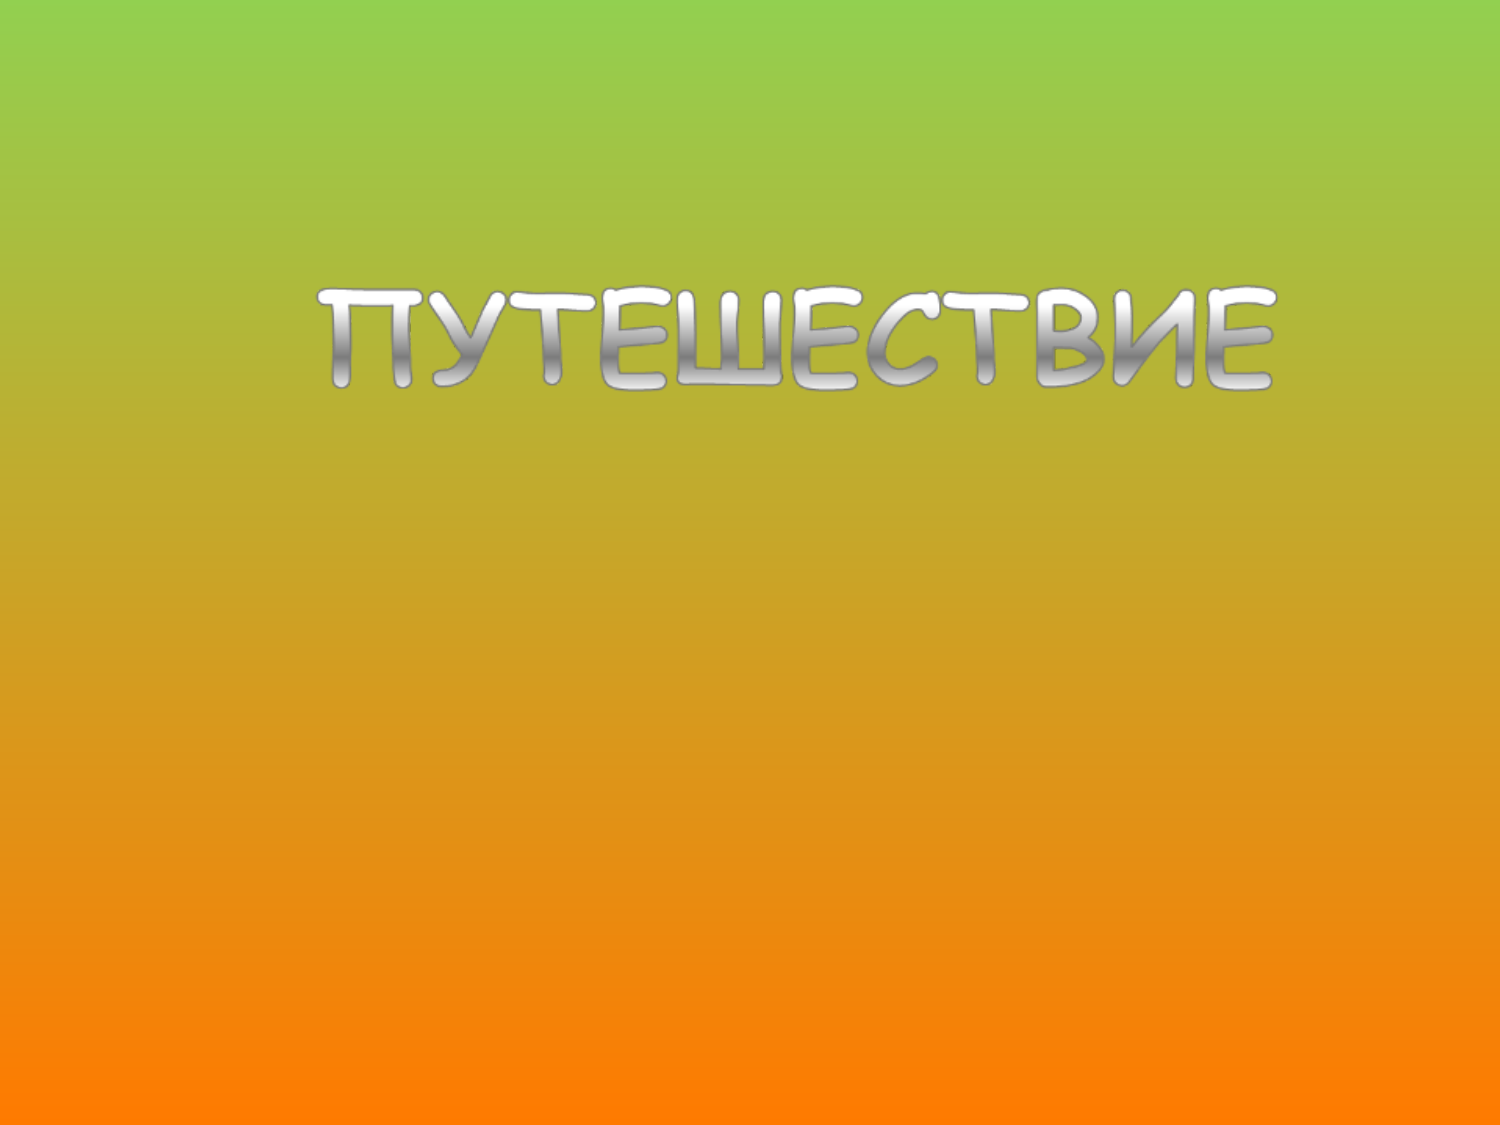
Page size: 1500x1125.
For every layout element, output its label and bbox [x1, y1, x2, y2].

picture [0, 226, 1500, 426]
